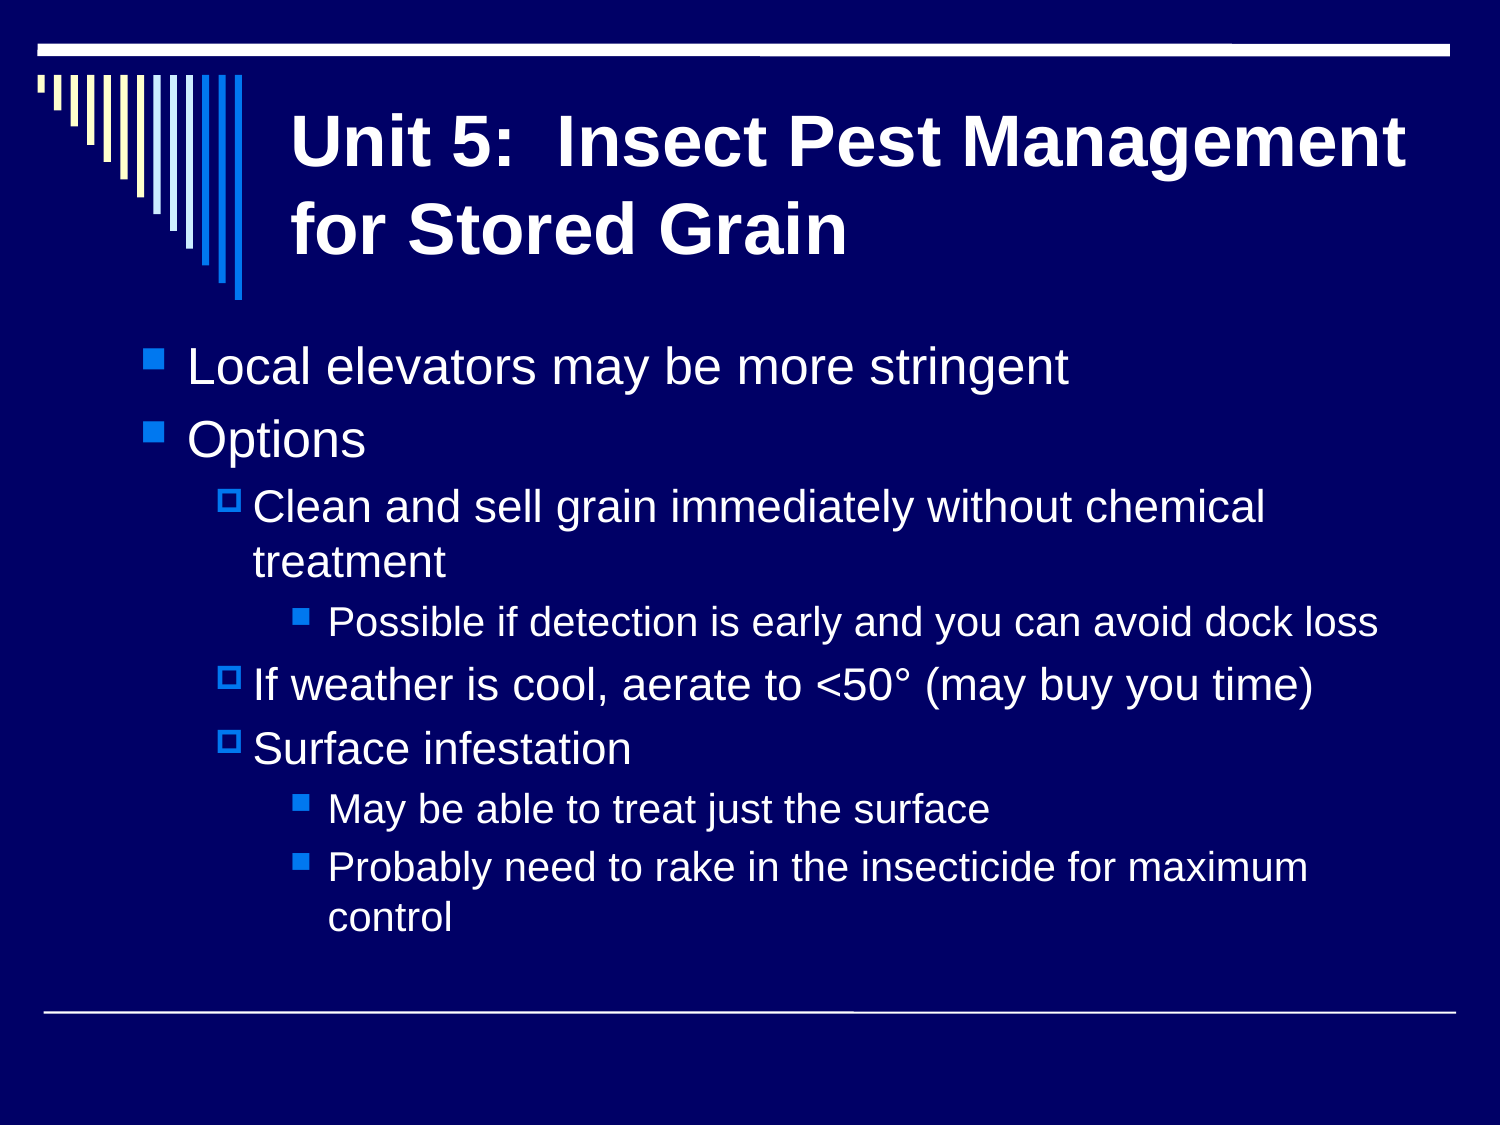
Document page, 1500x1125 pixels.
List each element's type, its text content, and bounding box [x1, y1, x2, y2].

list Local elevators may be more stringent Options Clean and sell grain immediately without chemical treatment Possible if detection is early and you can avoid dock loss If weather is cool, aerate to <50° (may buy you time) Surface infestation May be able to treat just the surface Probably need to rake in the insecticide for maximum control [50, 324, 1425, 1000]
title Unit 5: Insect Pest Management for Stored Grain [275, 75, 1425, 288]
